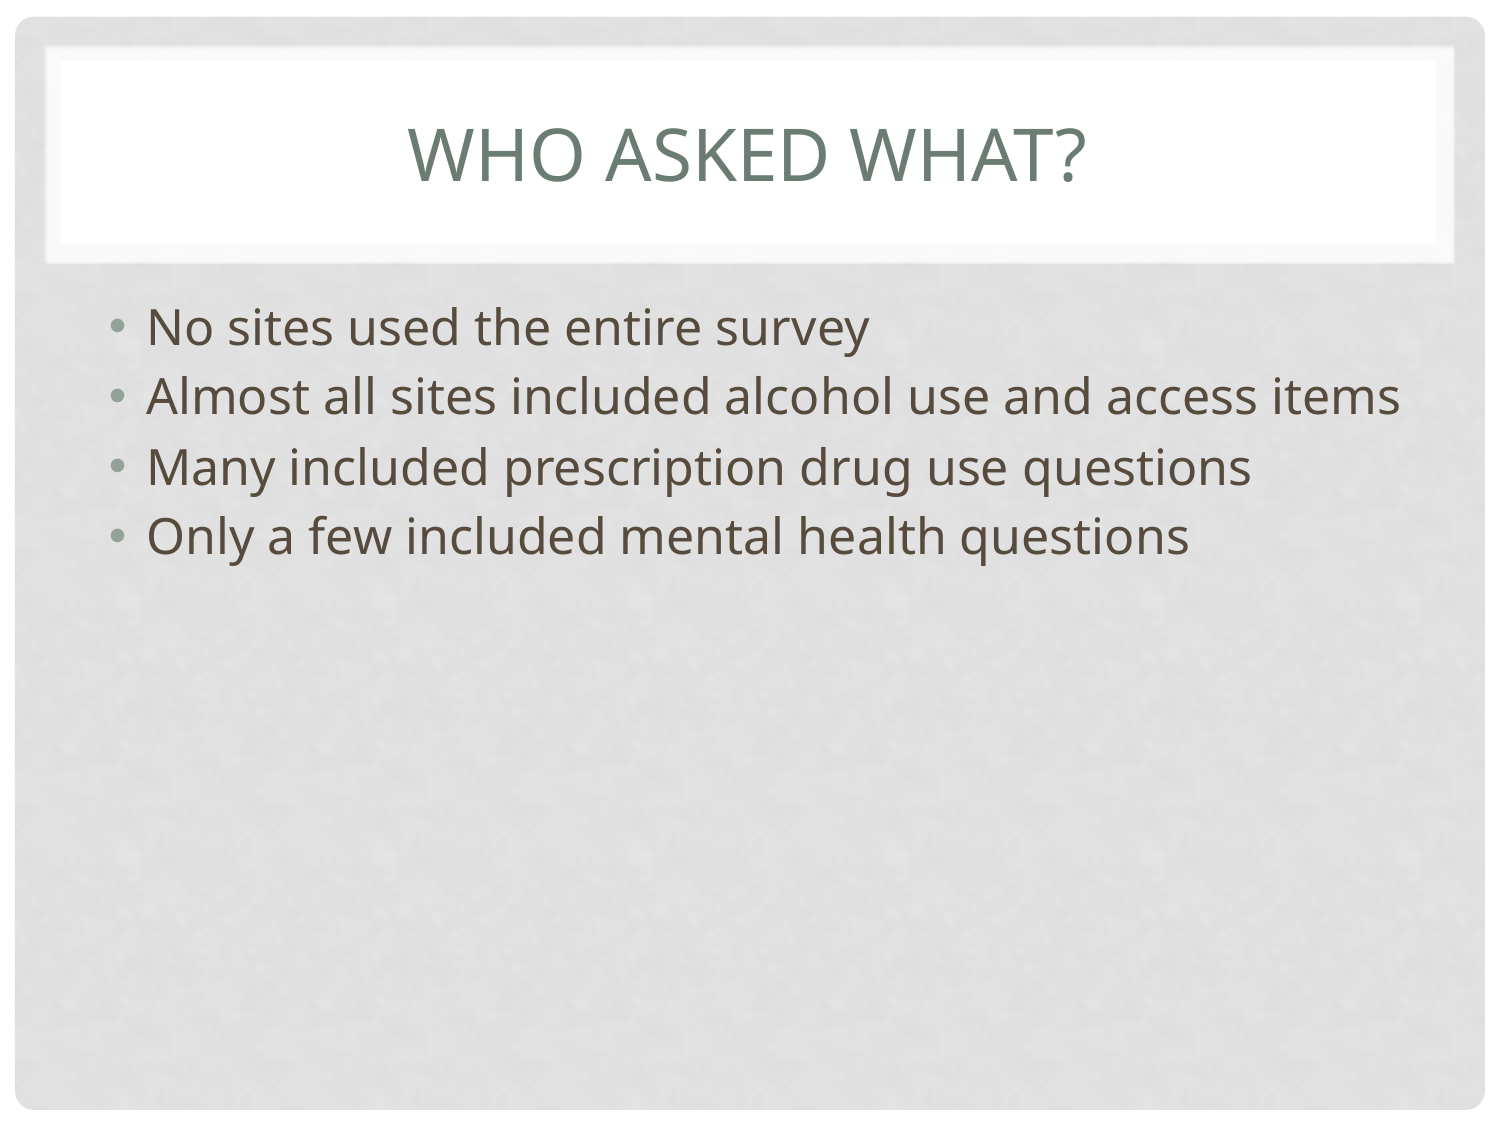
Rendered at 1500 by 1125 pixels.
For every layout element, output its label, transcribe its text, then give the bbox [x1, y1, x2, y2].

title Who asked what? [69, 66, 1425, 238]
list No sites used the entire survey Almost all sites included alcohol use and access items Many included prescription drug use questions Only a few included mental health questions [75, 287, 1425, 1005]
